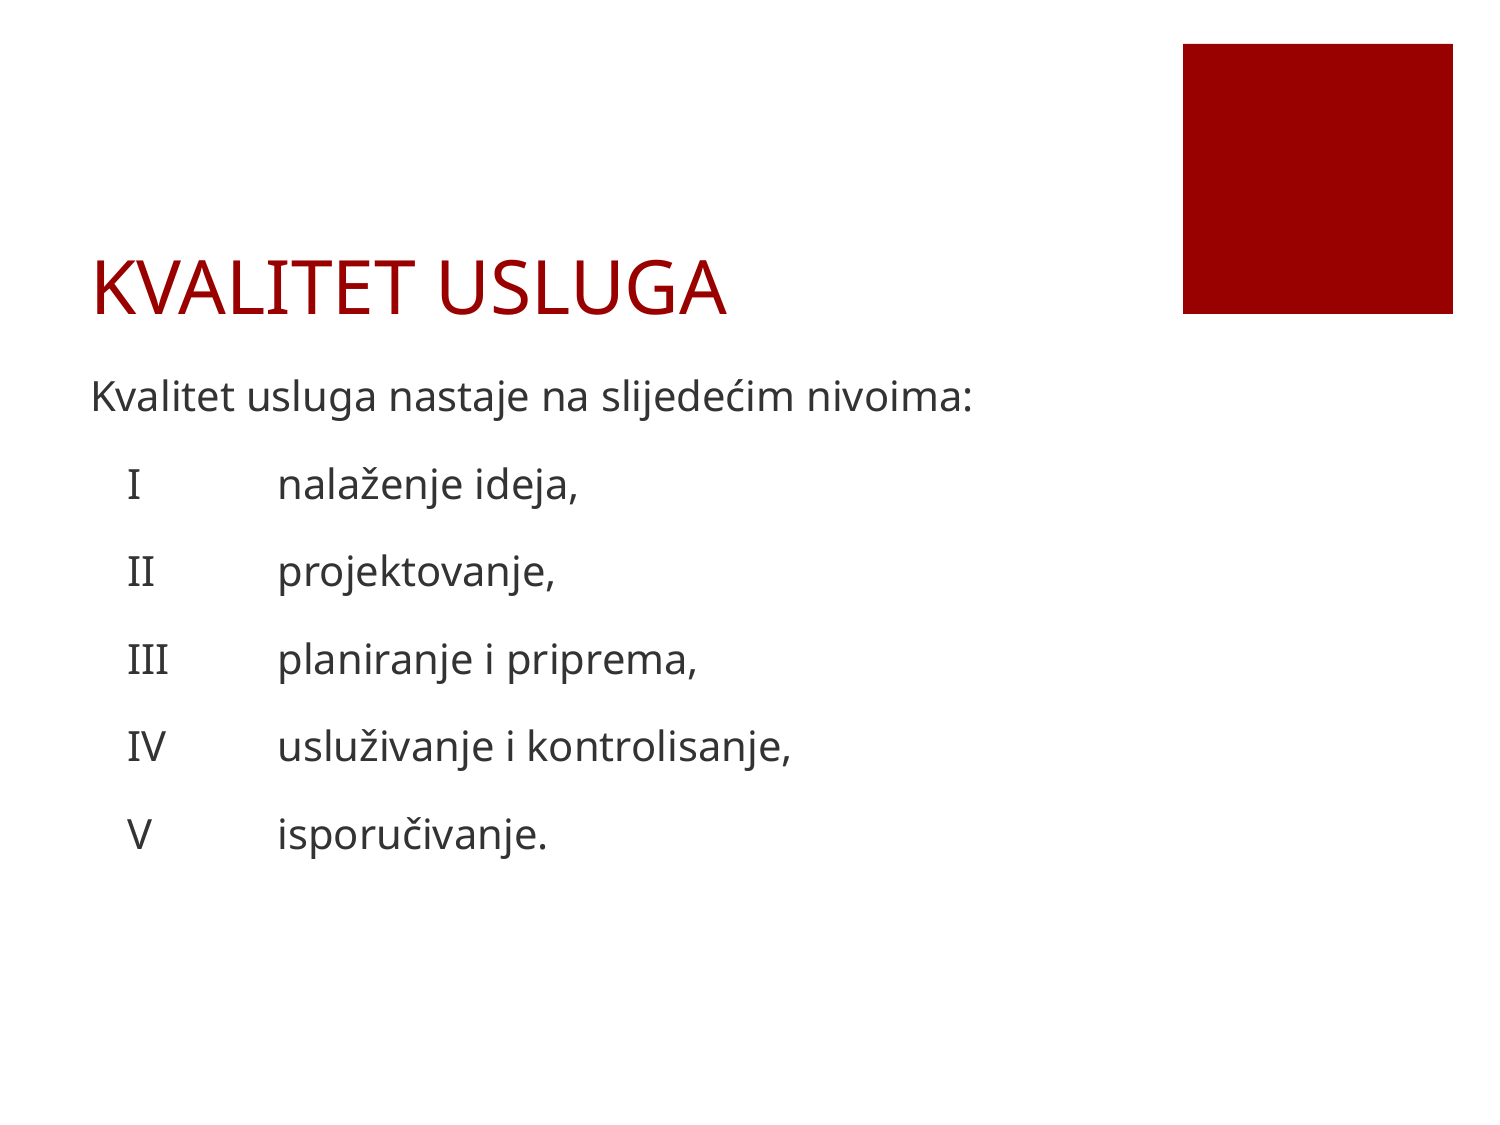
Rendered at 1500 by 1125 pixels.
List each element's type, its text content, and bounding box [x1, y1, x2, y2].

list Kvalitet usluga nastaje na slijedećim nivoima: I nalaženje ideja, II projektovanje, III planiranje i priprema, IV usluživanje i kontrolisanje, V isporučivanje. [75, 362, 1143, 1005]
title KVALITET USLUGA [75, 149, 1143, 338]
